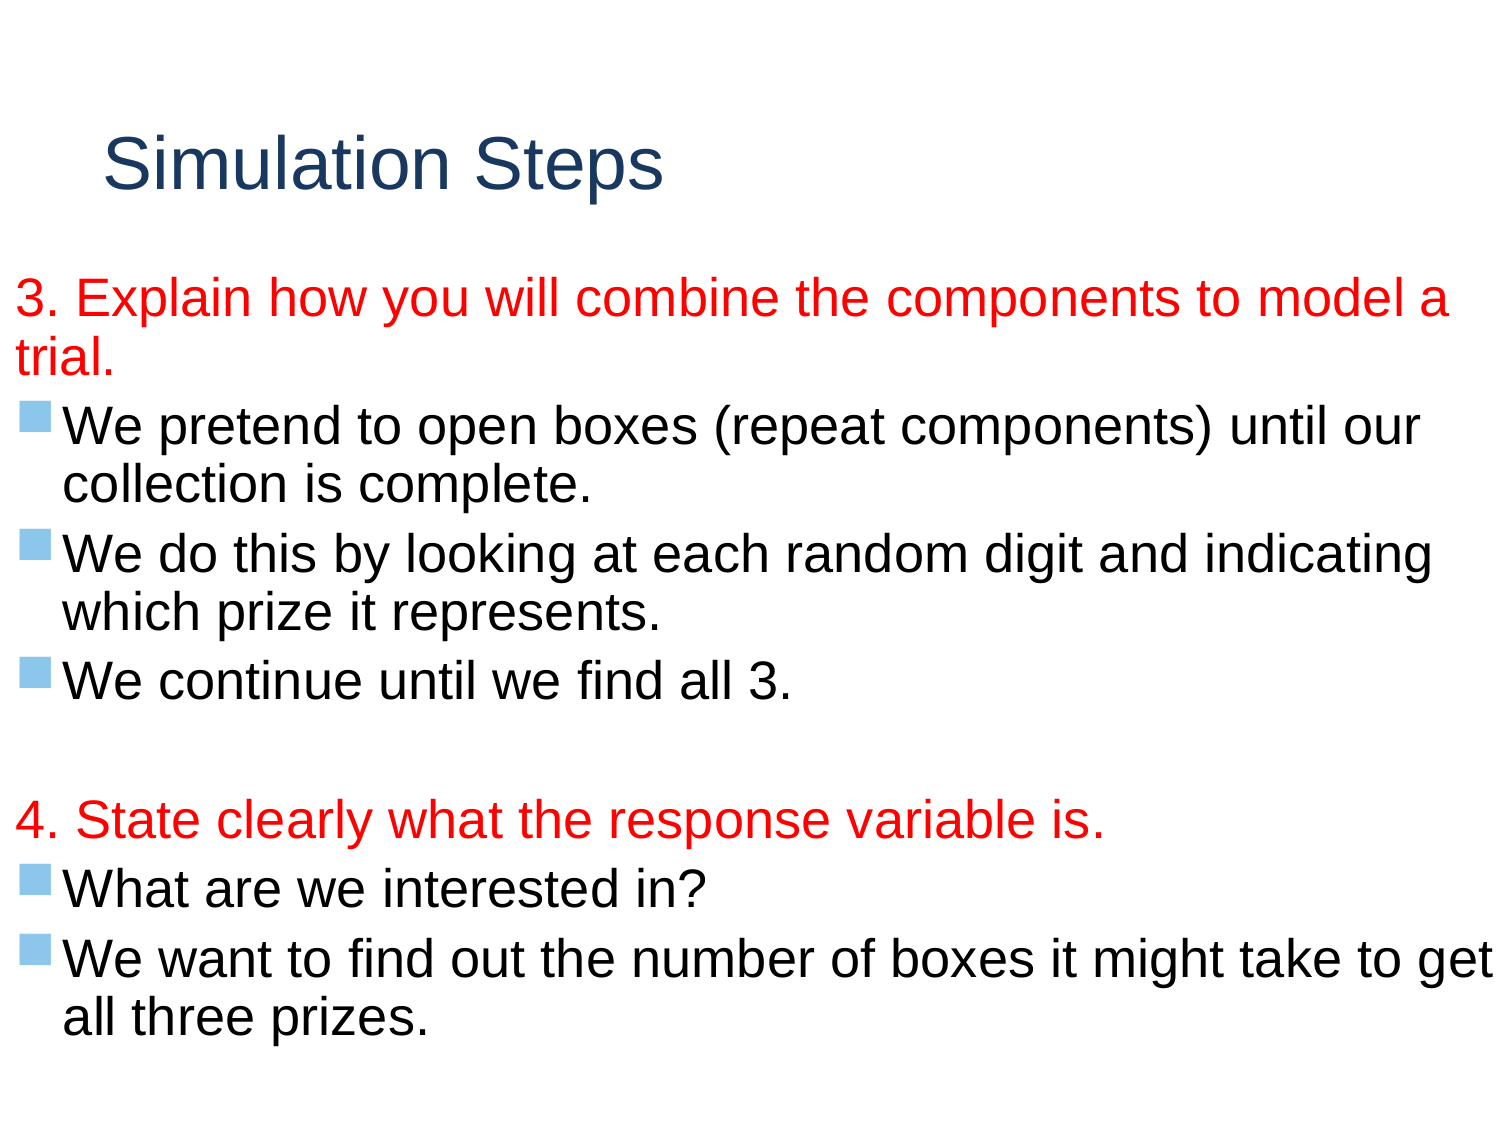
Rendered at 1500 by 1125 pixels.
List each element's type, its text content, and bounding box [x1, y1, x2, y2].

list 3. Explain how you will combine the components to model a trial. We pretend to open boxes (repeat components) until our collection is complete. We do this by looking at each random digit and indicating which prize it represents. We continue until we find all 3. 4. State clearly what the response variable is. What are we interested in? We want to find out the number of boxes it might take to get all three prizes. [0, 262, 1500, 1013]
title Simulation Steps [87, 49, 1450, 213]
